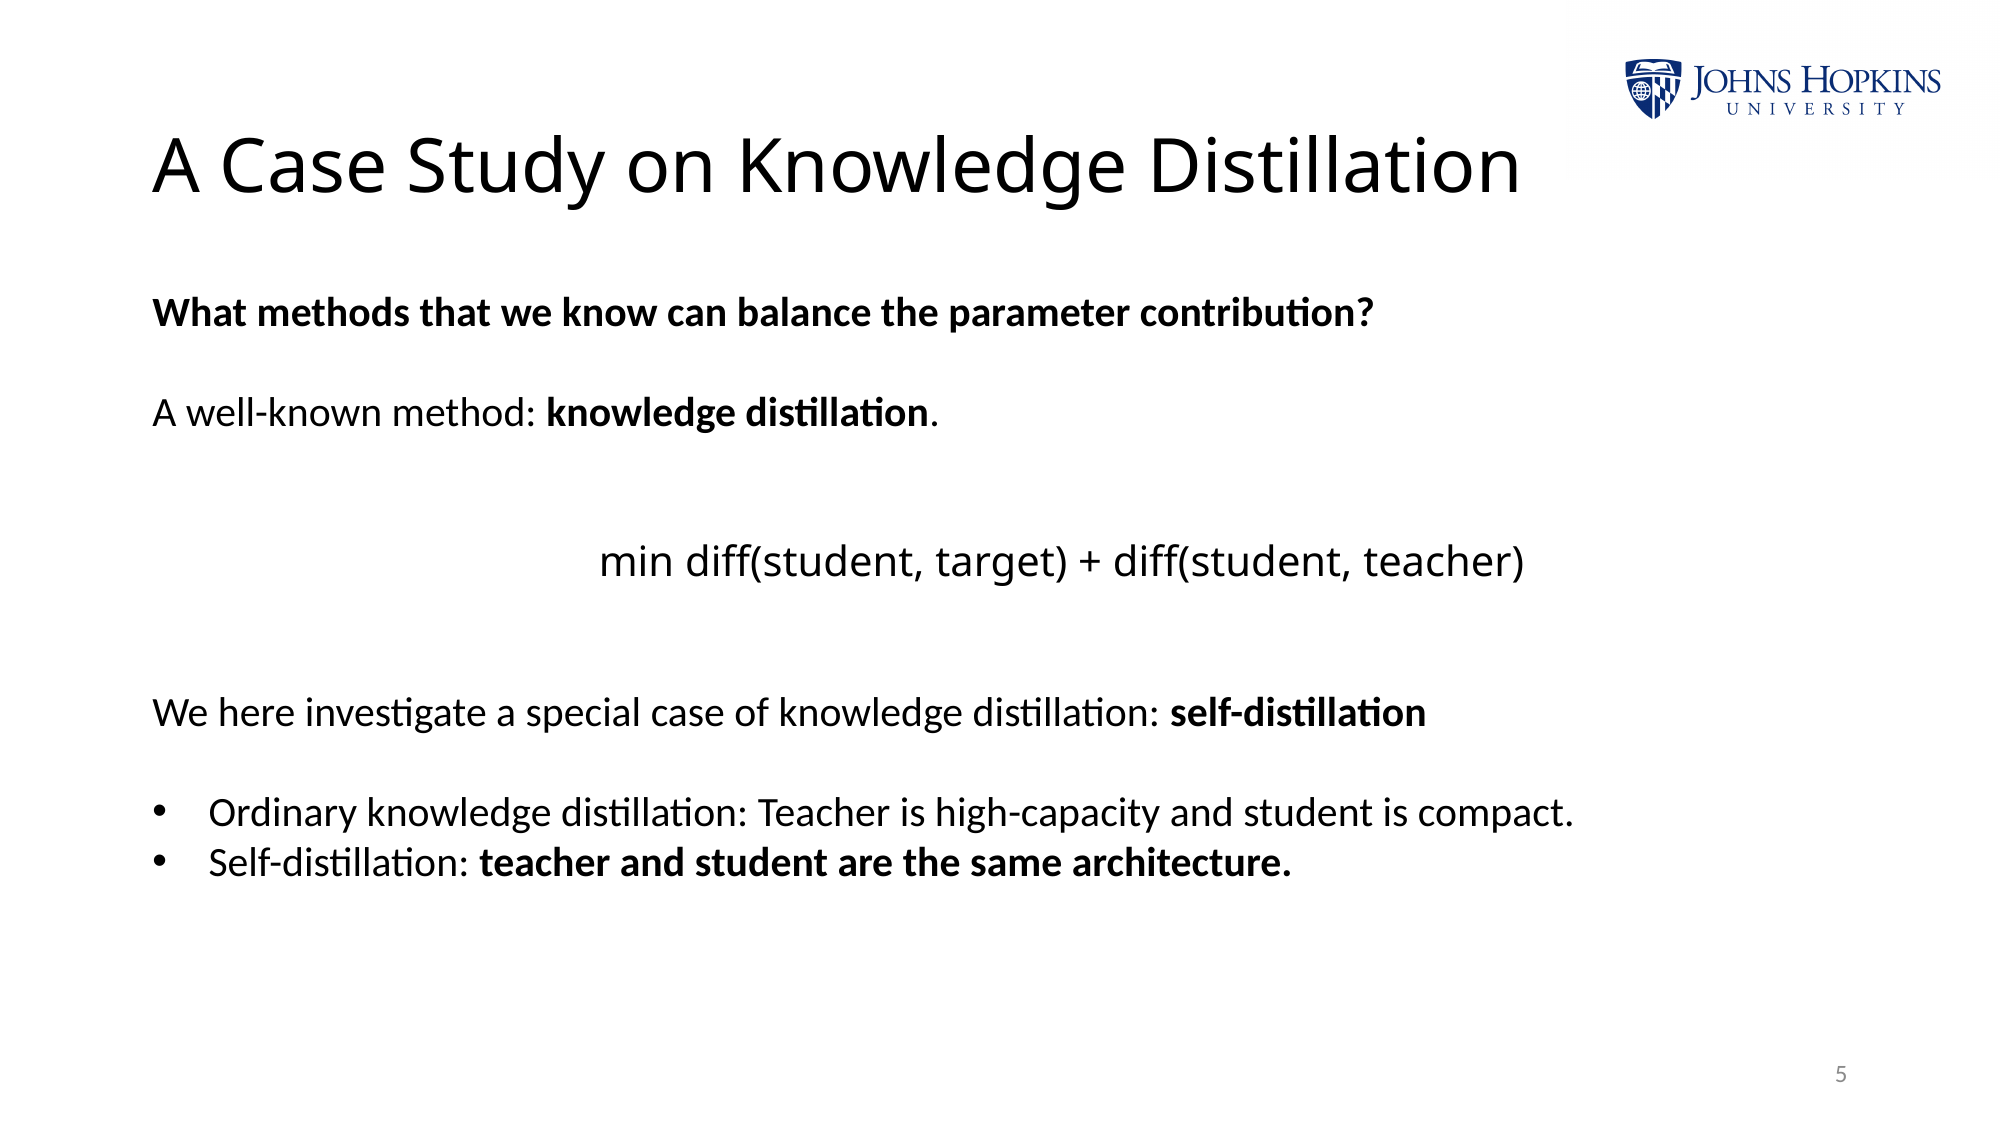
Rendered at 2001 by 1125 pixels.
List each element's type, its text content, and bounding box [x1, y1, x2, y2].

title A Case Study on Knowledge Distillation [137, 59, 1863, 277]
picture [1566, 0, 2000, 180]
text_box What methods that we know can balance the parameter contribution? A well-known method: knowledge distillation. min diff(student, target) + diff(student, teacher) We here investigate a special case of knowledge distillation: self-distillation Ordinary knowledge distillation: Teacher is high-capacity and student is compact. Self-distillation: teacher and student are the same architecture. [137, 277, 1913, 1125]
